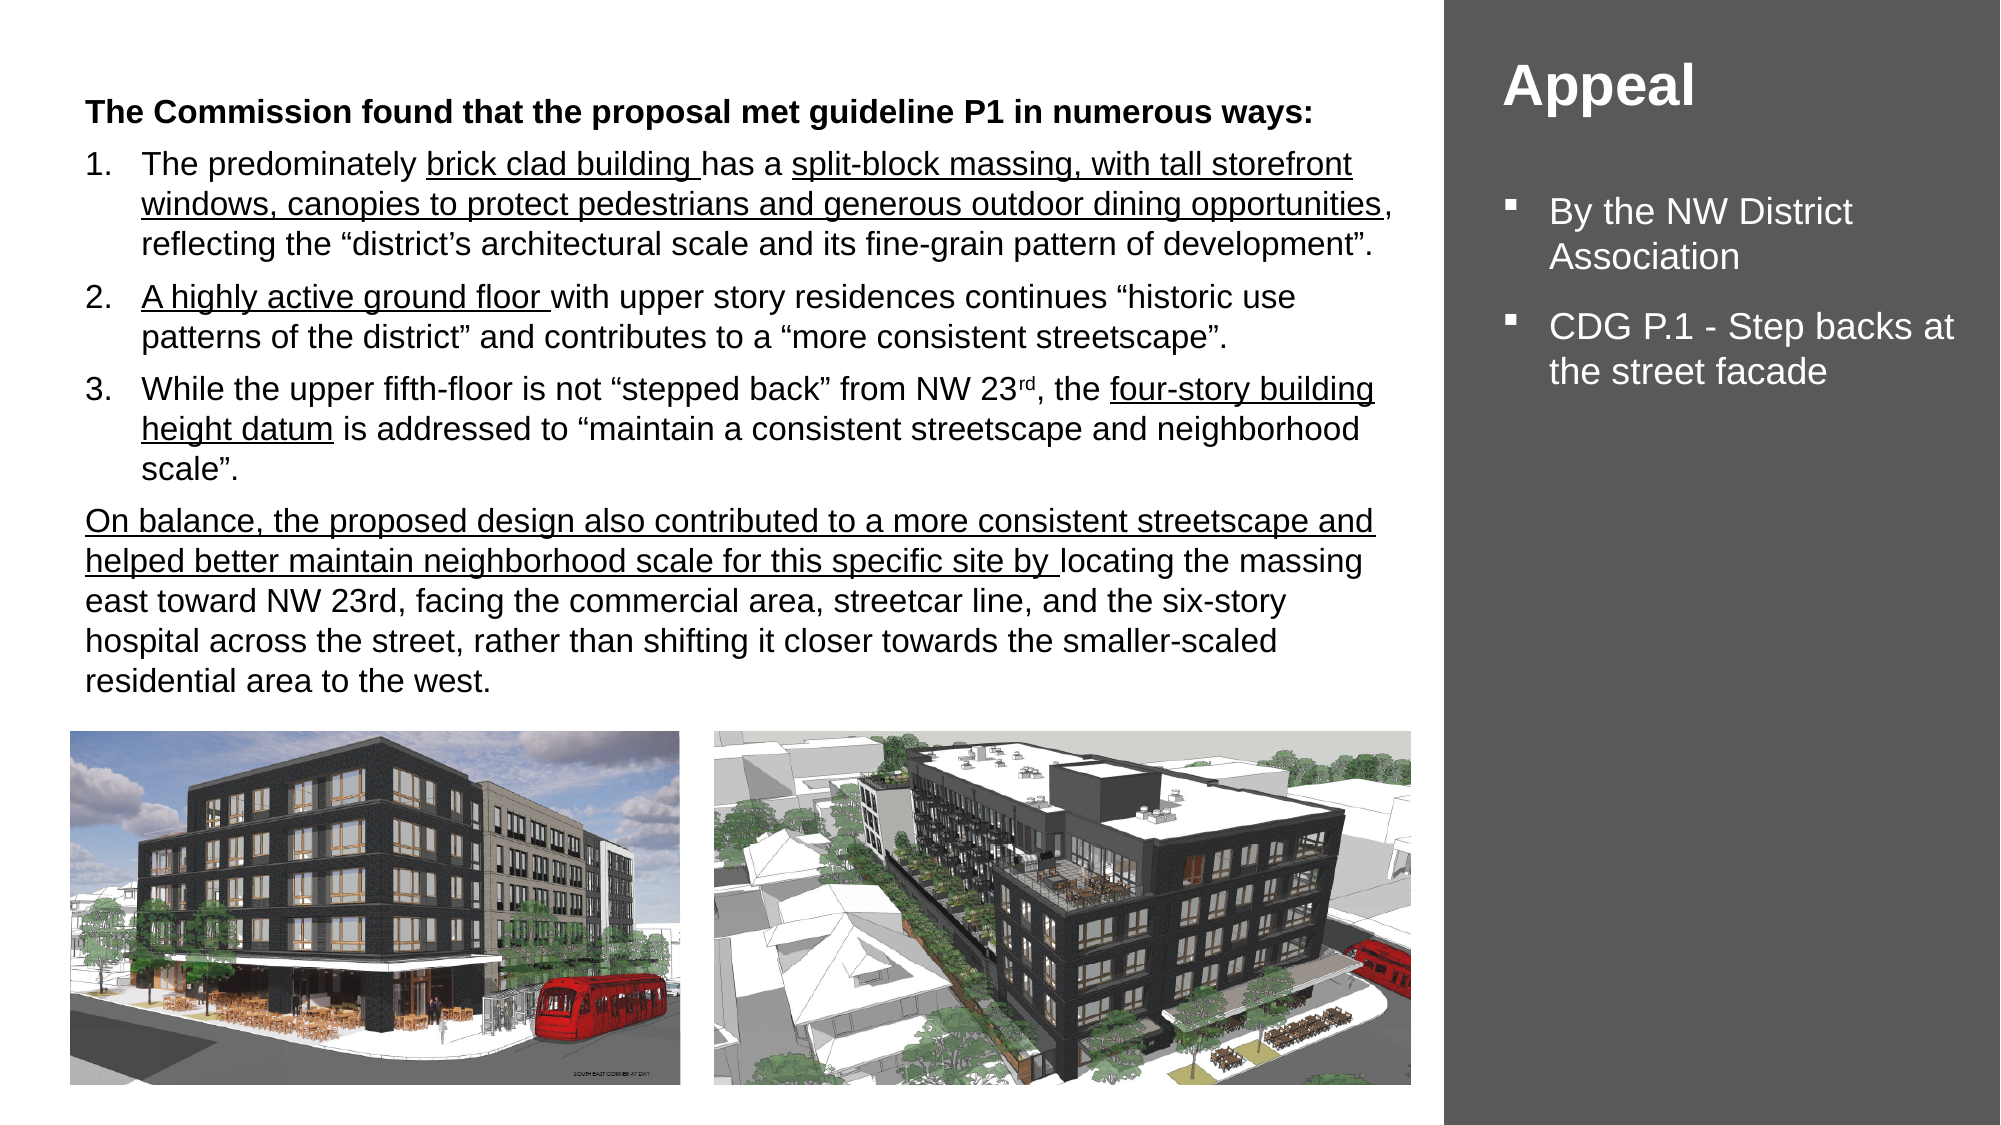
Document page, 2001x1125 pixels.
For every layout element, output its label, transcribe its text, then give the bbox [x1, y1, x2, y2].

text_box [1443, 0, 2000, 1125]
picture [714, 731, 1411, 1085]
text_box Appeal By the NW District Association CDG P.1 - Step backs at the street facade [1487, 39, 1974, 640]
picture [70, 731, 681, 1085]
text_box The Commission found that the proposal met guideline P1 in numerous ways: The predominately brick clad building has a split-block massing, with tall storefront windows, canopies to protect pedestrians and generous outdoor dining opportunities, reflecting the “district’s architectural scale and its fine-grain pattern of development”. A highly active ground floor with upper story residences continues “historic use patterns of the district” and contributes to a “more consistent streetscape”. While the upper fifth-floor is not “stepped back” from NW 23rd, the four-story building height datum is addressed to “maintain a consistent streetscape and neighborhood scale”. On balance, the proposed design also contributed to a more consistent streetscape and helped better maintain neighborhood scale for this specific site by locating the massing east toward NW 23rd, facing the commercial area, streetcar line, and the six-story hospital across the street, rather than shifting it closer towards the smaller-scaled residential area to the west. [70, 82, 1418, 747]
